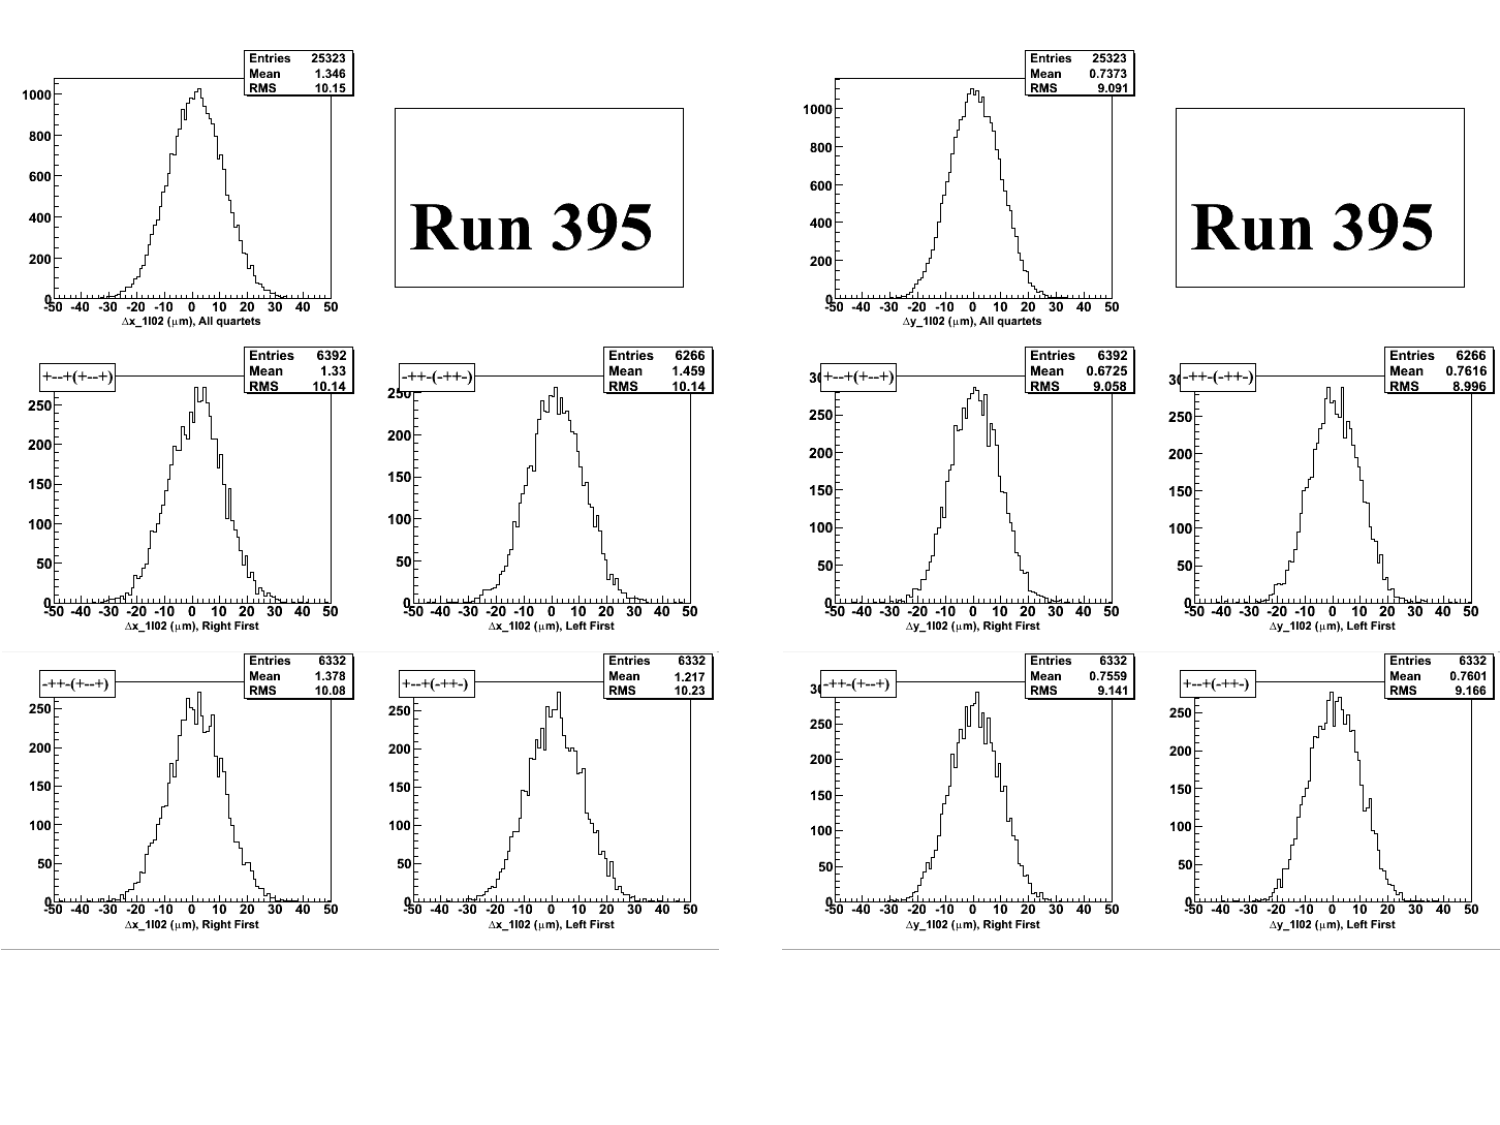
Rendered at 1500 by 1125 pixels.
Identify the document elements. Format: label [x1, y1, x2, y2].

picture [0, 49, 719, 951]
picture [781, 49, 1500, 951]
